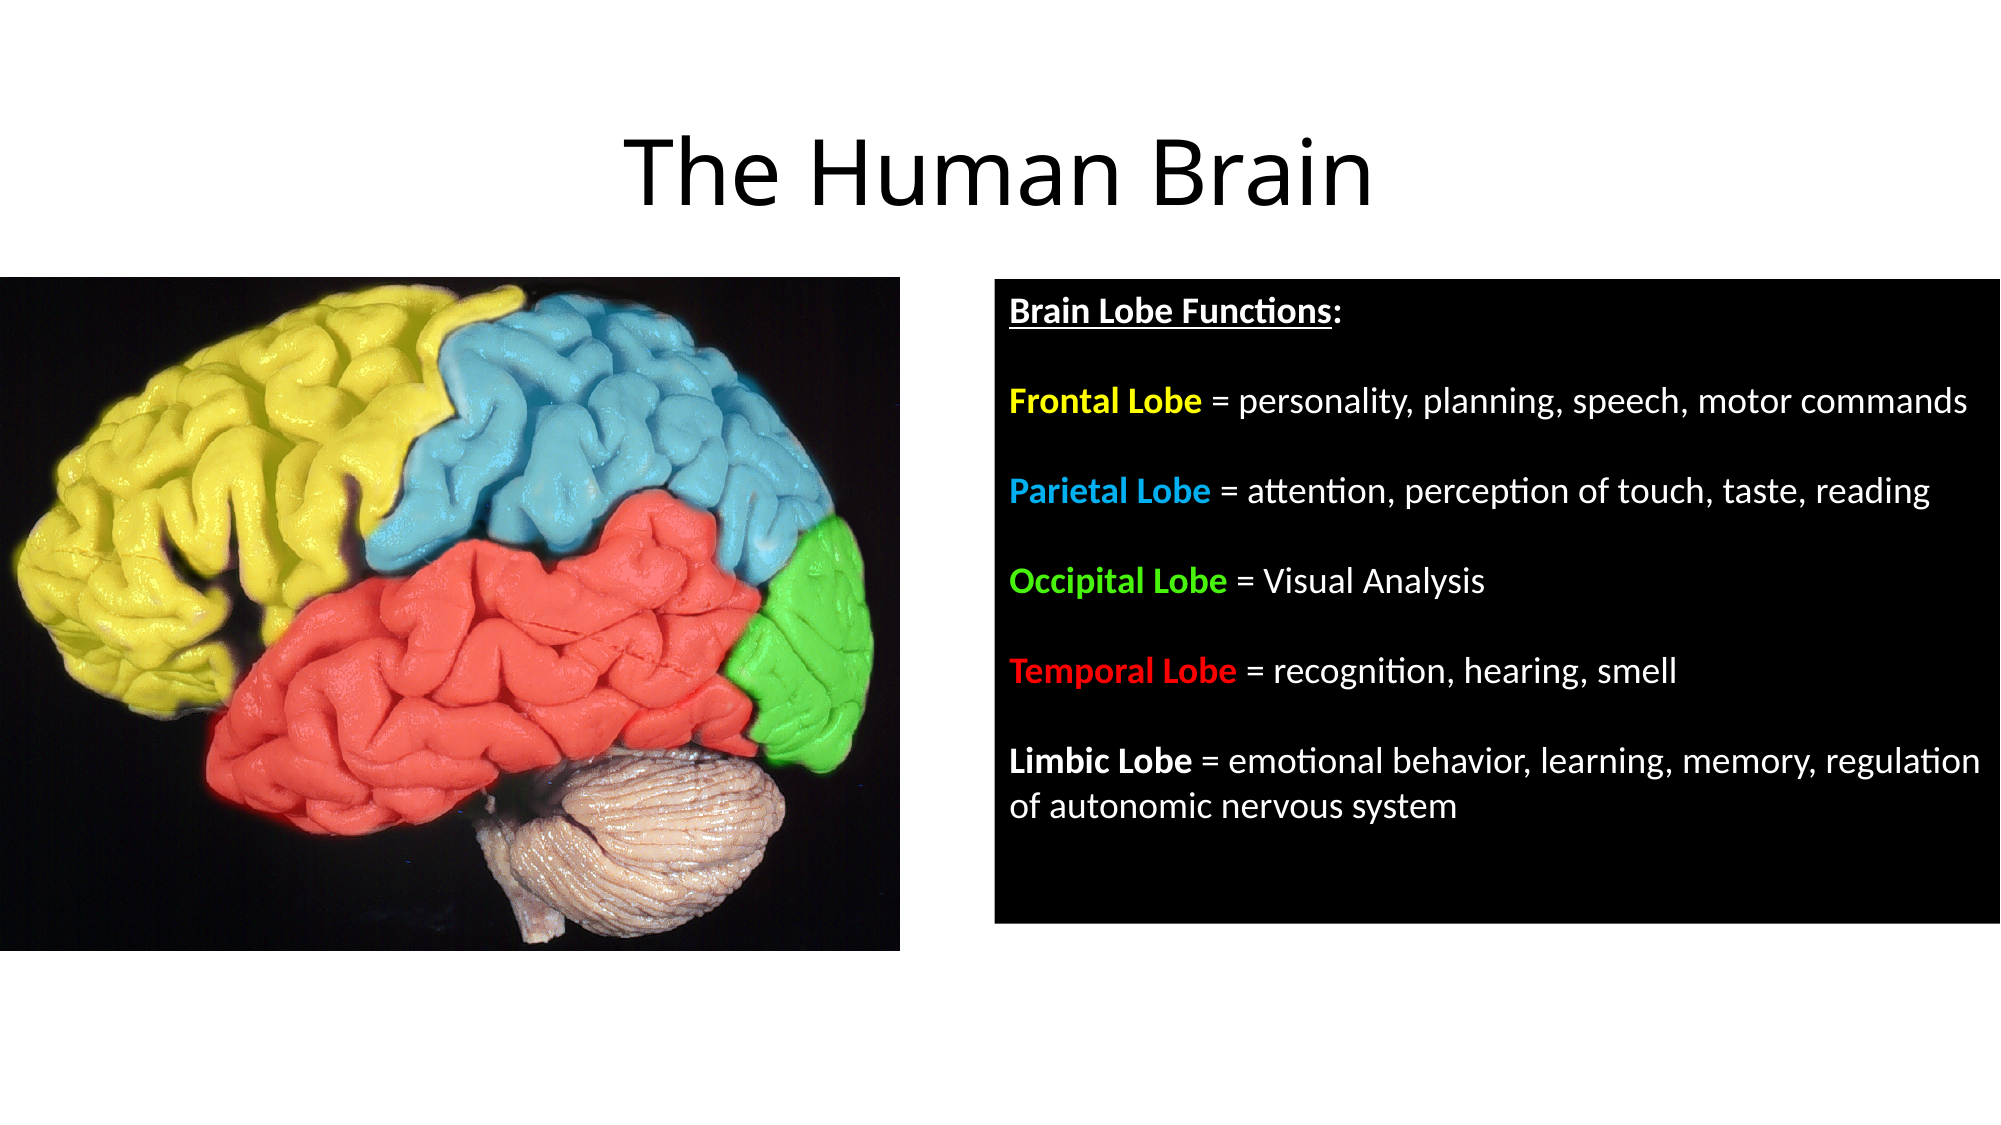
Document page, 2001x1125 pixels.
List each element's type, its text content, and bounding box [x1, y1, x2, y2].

text_box Brain Lobe Functions: Frontal Lobe = personality, planning, speech, motor commands Parietal Lobe = attention, perception of touch, taste, reading Occipital Lobe = Visual Analysis Temporal Lobe = recognition, hearing, smell Limbic Lobe = emotional behavior, learning, memory, regulation of autonomic nervous system [994, 279, 2000, 924]
text_box The Human Brain [137, 59, 1863, 278]
picture [0, 277, 901, 951]
